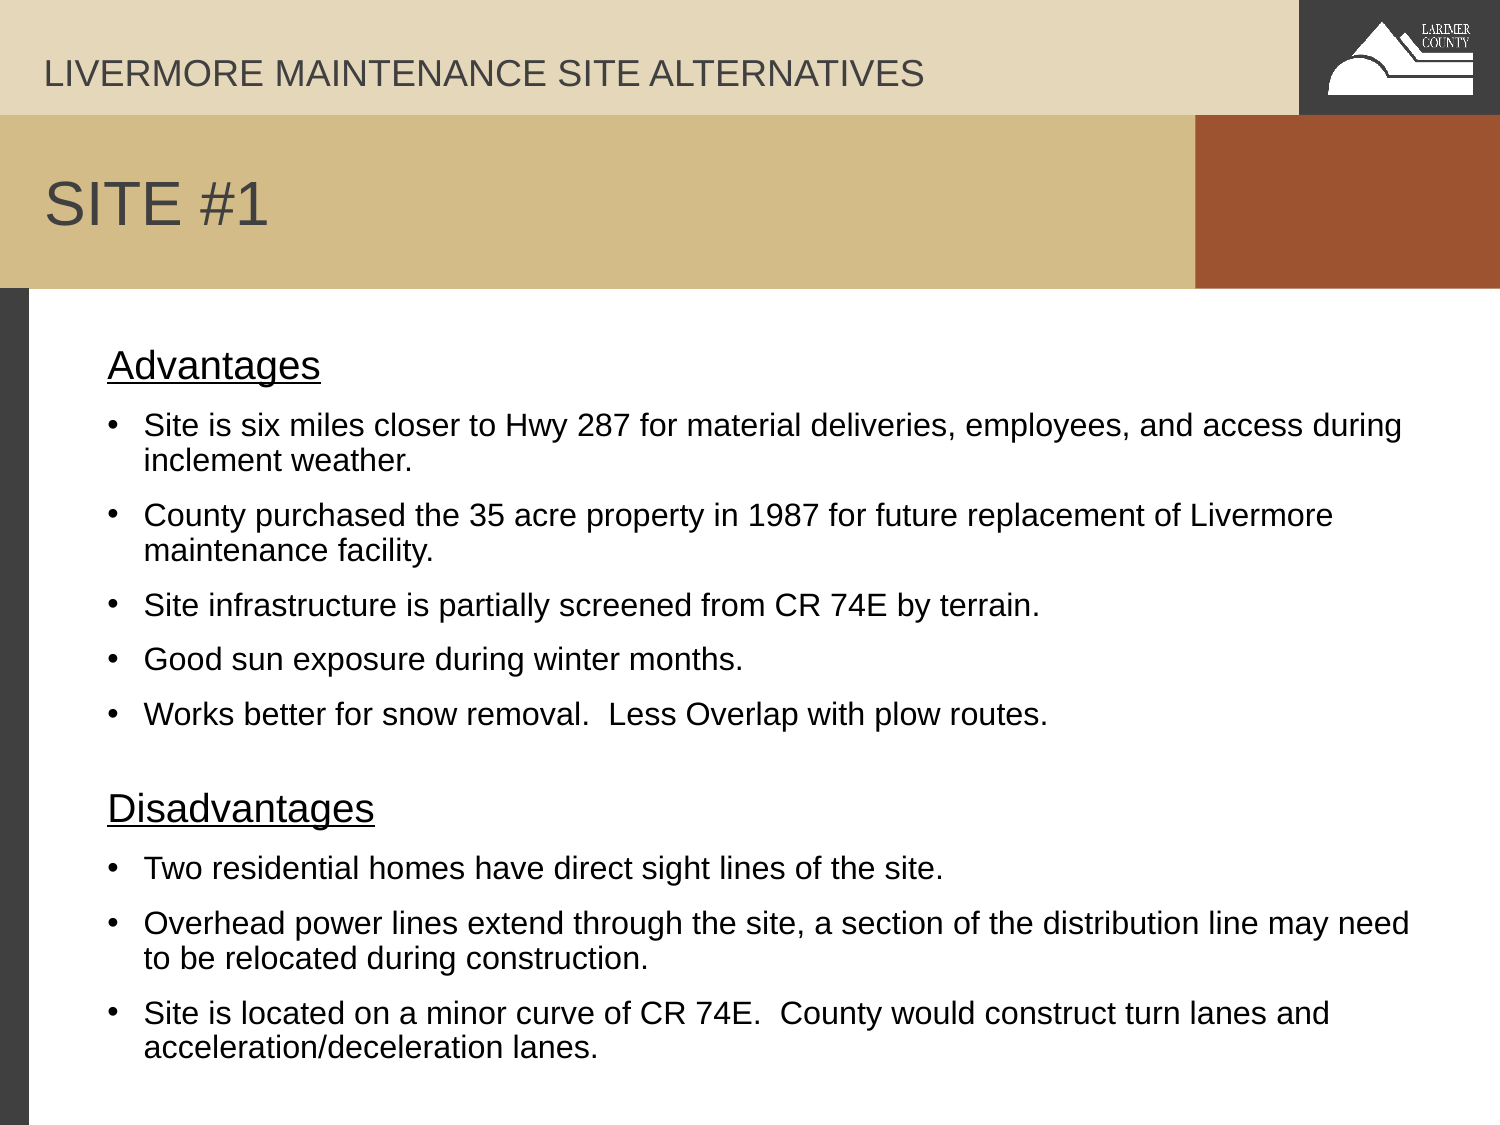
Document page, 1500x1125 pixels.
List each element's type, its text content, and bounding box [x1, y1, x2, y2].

text_box [0, 288, 29, 1125]
text_box [0, 0, 1299, 115]
text_box Livermore Maintenance Site Alternatives [28, 41, 1214, 102]
text_box [1195, 114, 1500, 289]
text_box [1299, 0, 1500, 114]
text_box Advantages Site is six miles closer to Hwy 287 for material deliveries, employees, and access during inclement weather. County purchased the 35 acre property in 1987 for future replacement of Livermore maintenance facility. Site infrastructure is partially screened from CR 74E by terrain. Good sun exposure during winter months. Works better for snow removal. Less Overlap with plow routes. Disadvantages Two residential homes have direct sight lines of the site. Overhead power lines extend through the site, a section of the distribution line may need to be relocated during construction. Site is located on a minor curve of CR 74E. County would construct turn lanes and acceleration/deceleration lanes. [92, 337, 1451, 1077]
picture [1328, 21, 1473, 95]
text_box Site #1 [0, 115, 1195, 289]
